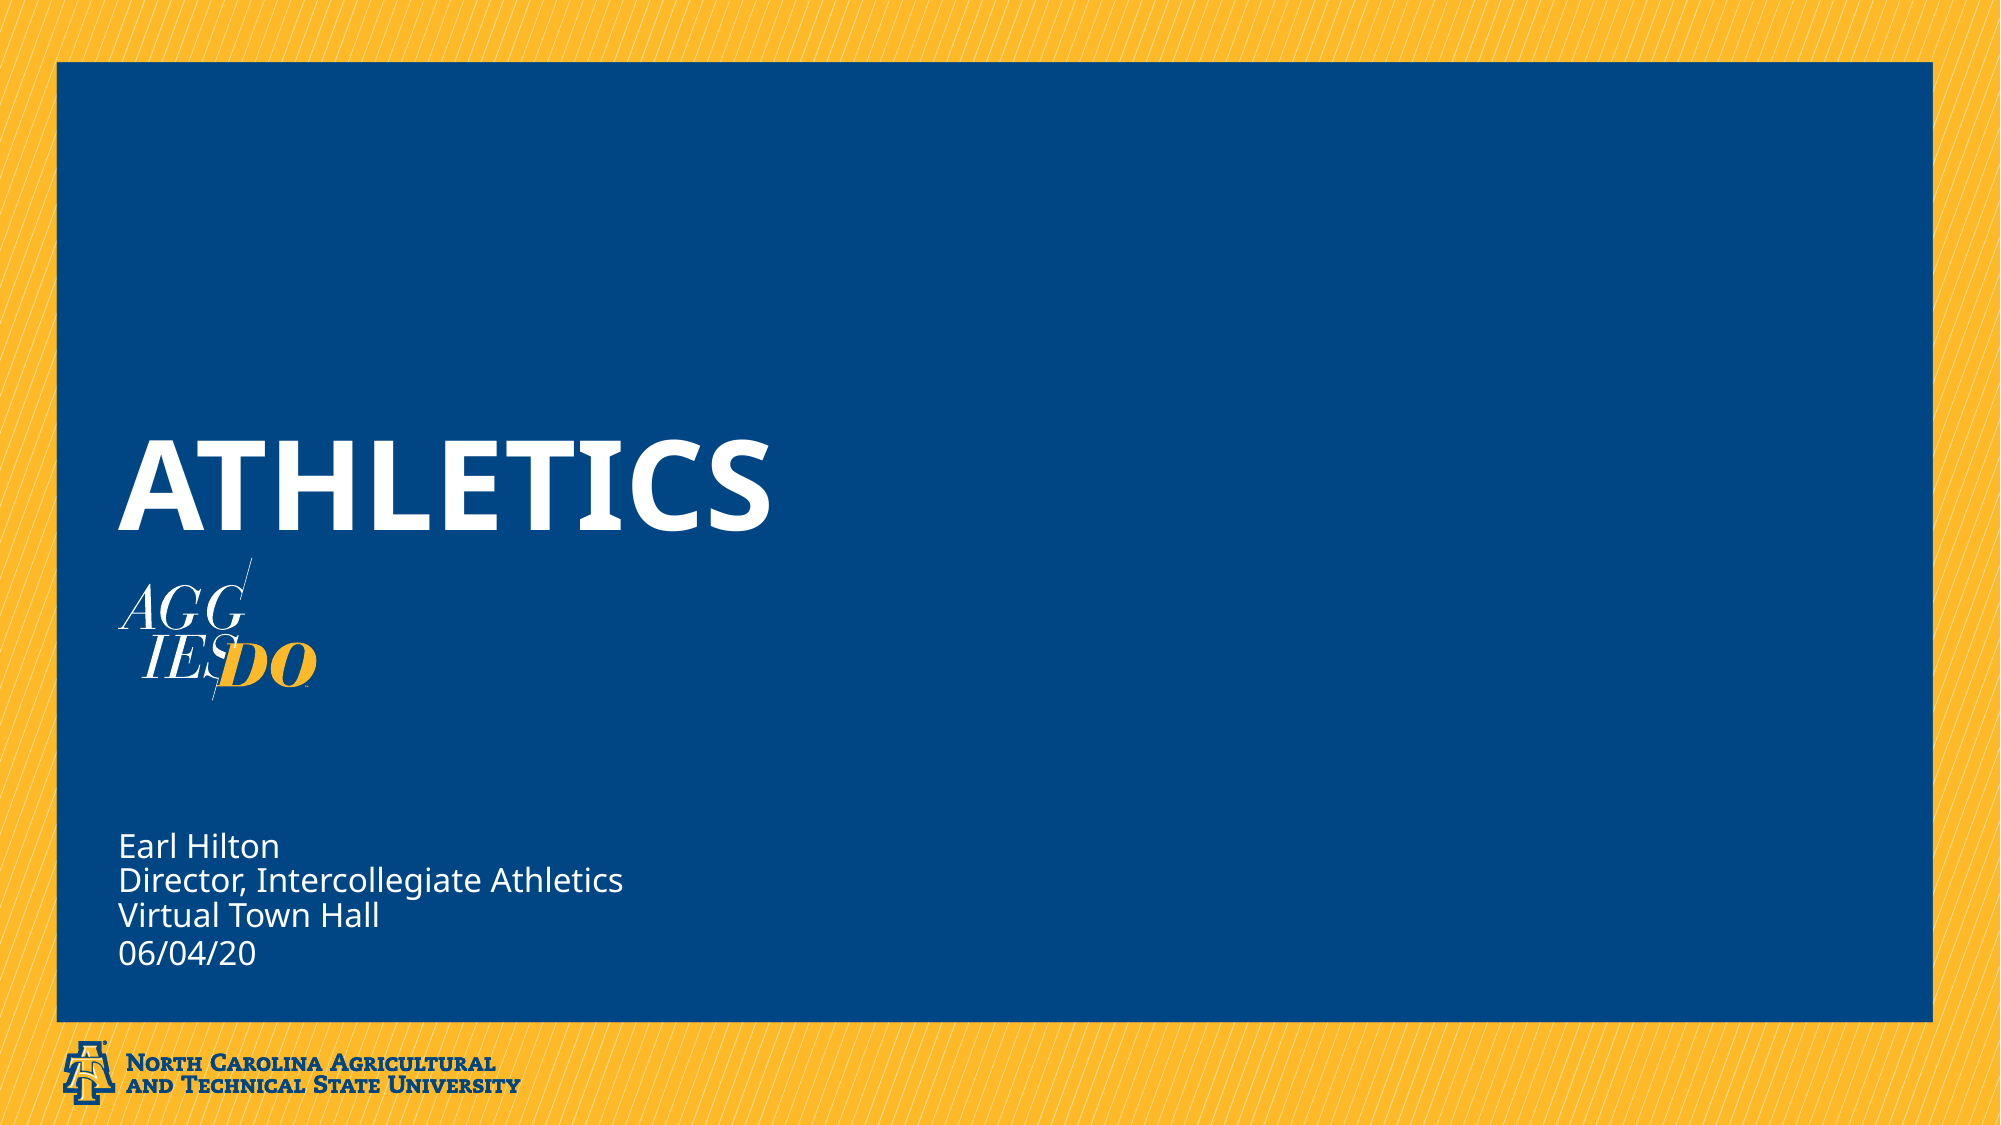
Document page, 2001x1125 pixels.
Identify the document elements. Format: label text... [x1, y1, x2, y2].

list 06/04/20 [118, 928, 700, 977]
list Director, Intercollegiate Athletics [118, 860, 700, 890]
list Earl Hilton [118, 822, 700, 860]
title athletics [118, 227, 1843, 558]
list Virtual Town Hall [118, 890, 700, 928]
